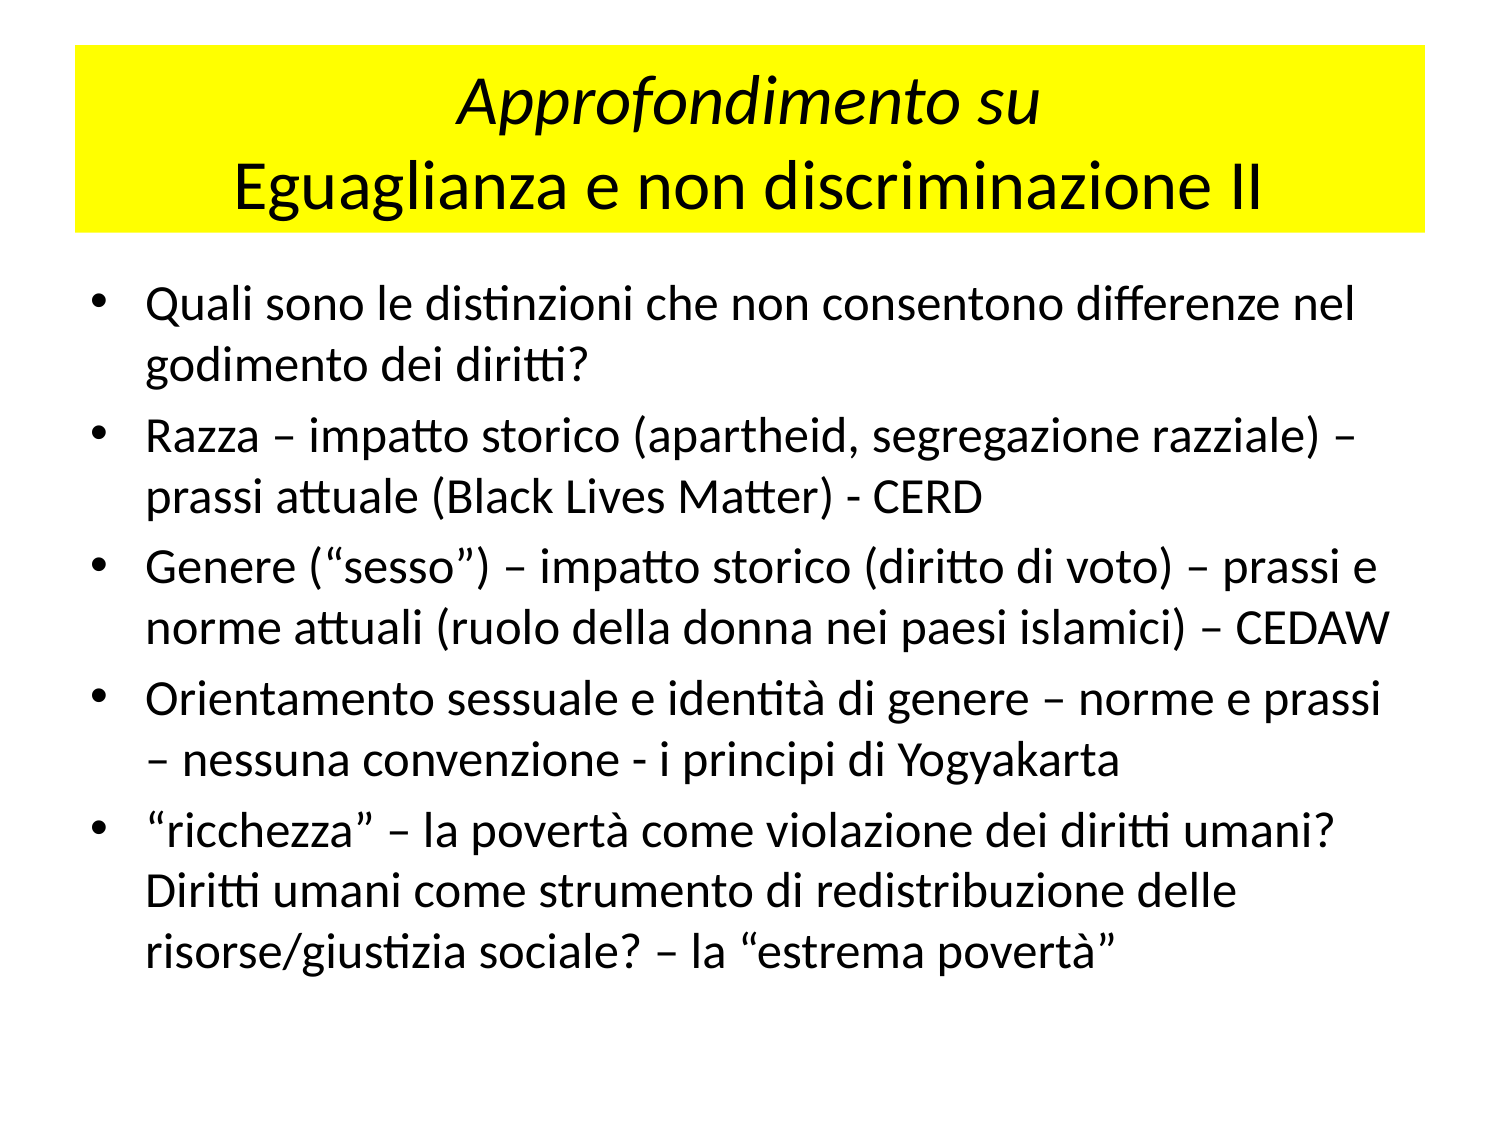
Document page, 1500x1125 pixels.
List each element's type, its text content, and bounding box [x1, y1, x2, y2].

list Quali sono le distinzioni che non consentono differenze nel godimento dei diritti? Razza – impatto storico (apartheid, segregazione razziale) – prassi attuale (Black Lives Matter) - CERD Genere (“sesso”) – impatto storico (diritto di voto) – prassi e norme attuali (ruolo della donna nei paesi islamici) – CEDAW Orientamento sessuale e identità di genere – norme e prassi – nessuna convenzione - i principi di Yogyakarta “ricchezza” – la povertà come violazione dei diritti umani? Diritti umani come strumento di redistribuzione delle risorse/giustizia sociale? – la “estrema povertà” [75, 262, 1425, 1005]
title Approfondimento su Eguaglianza e non discriminazione II [75, 45, 1425, 233]
